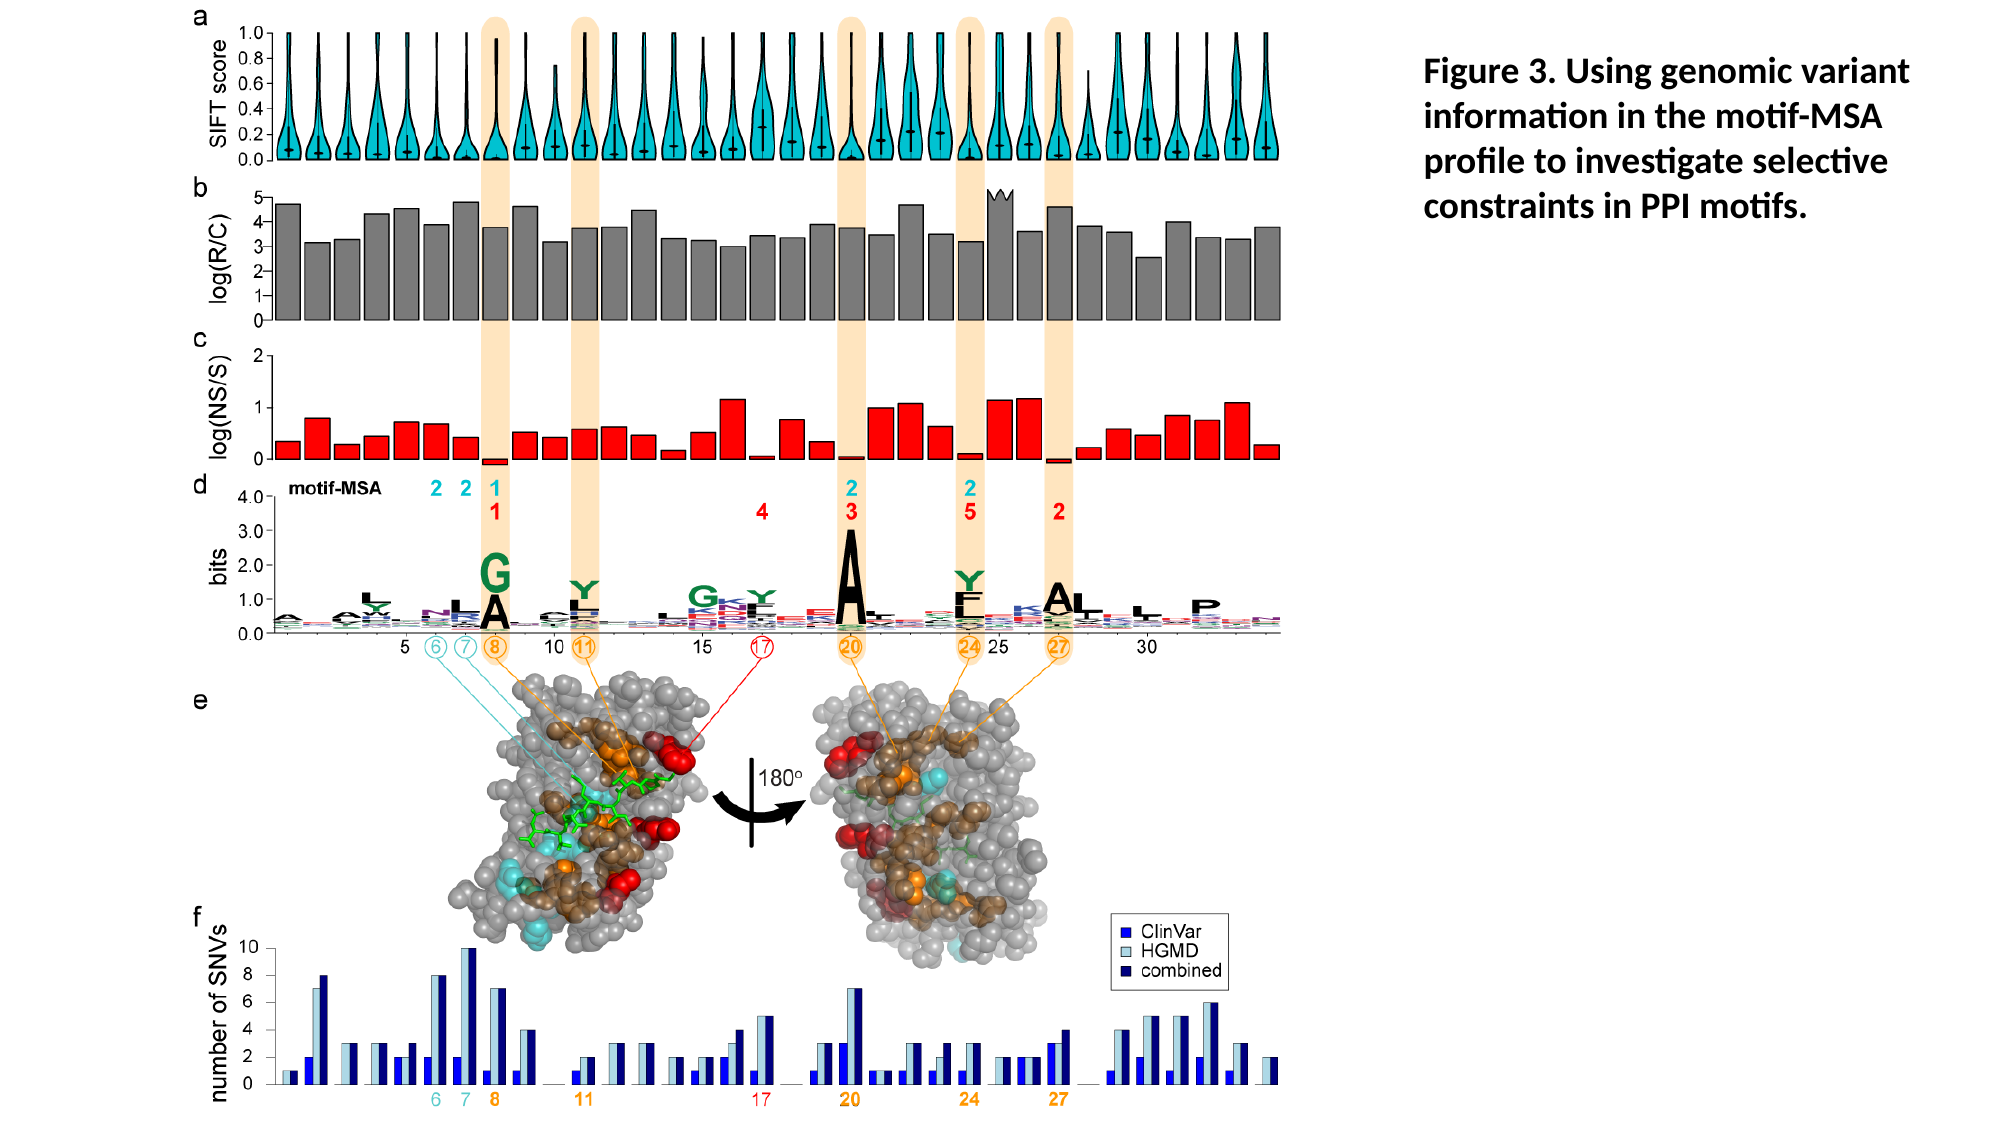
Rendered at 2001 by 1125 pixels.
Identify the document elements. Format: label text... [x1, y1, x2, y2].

text_box Figure 3. Using genomic variant information in the motif-MSA profile to investigate selective constraints in PPI motifs. [1423, 38, 1978, 233]
picture [176, 0, 1423, 1125]
